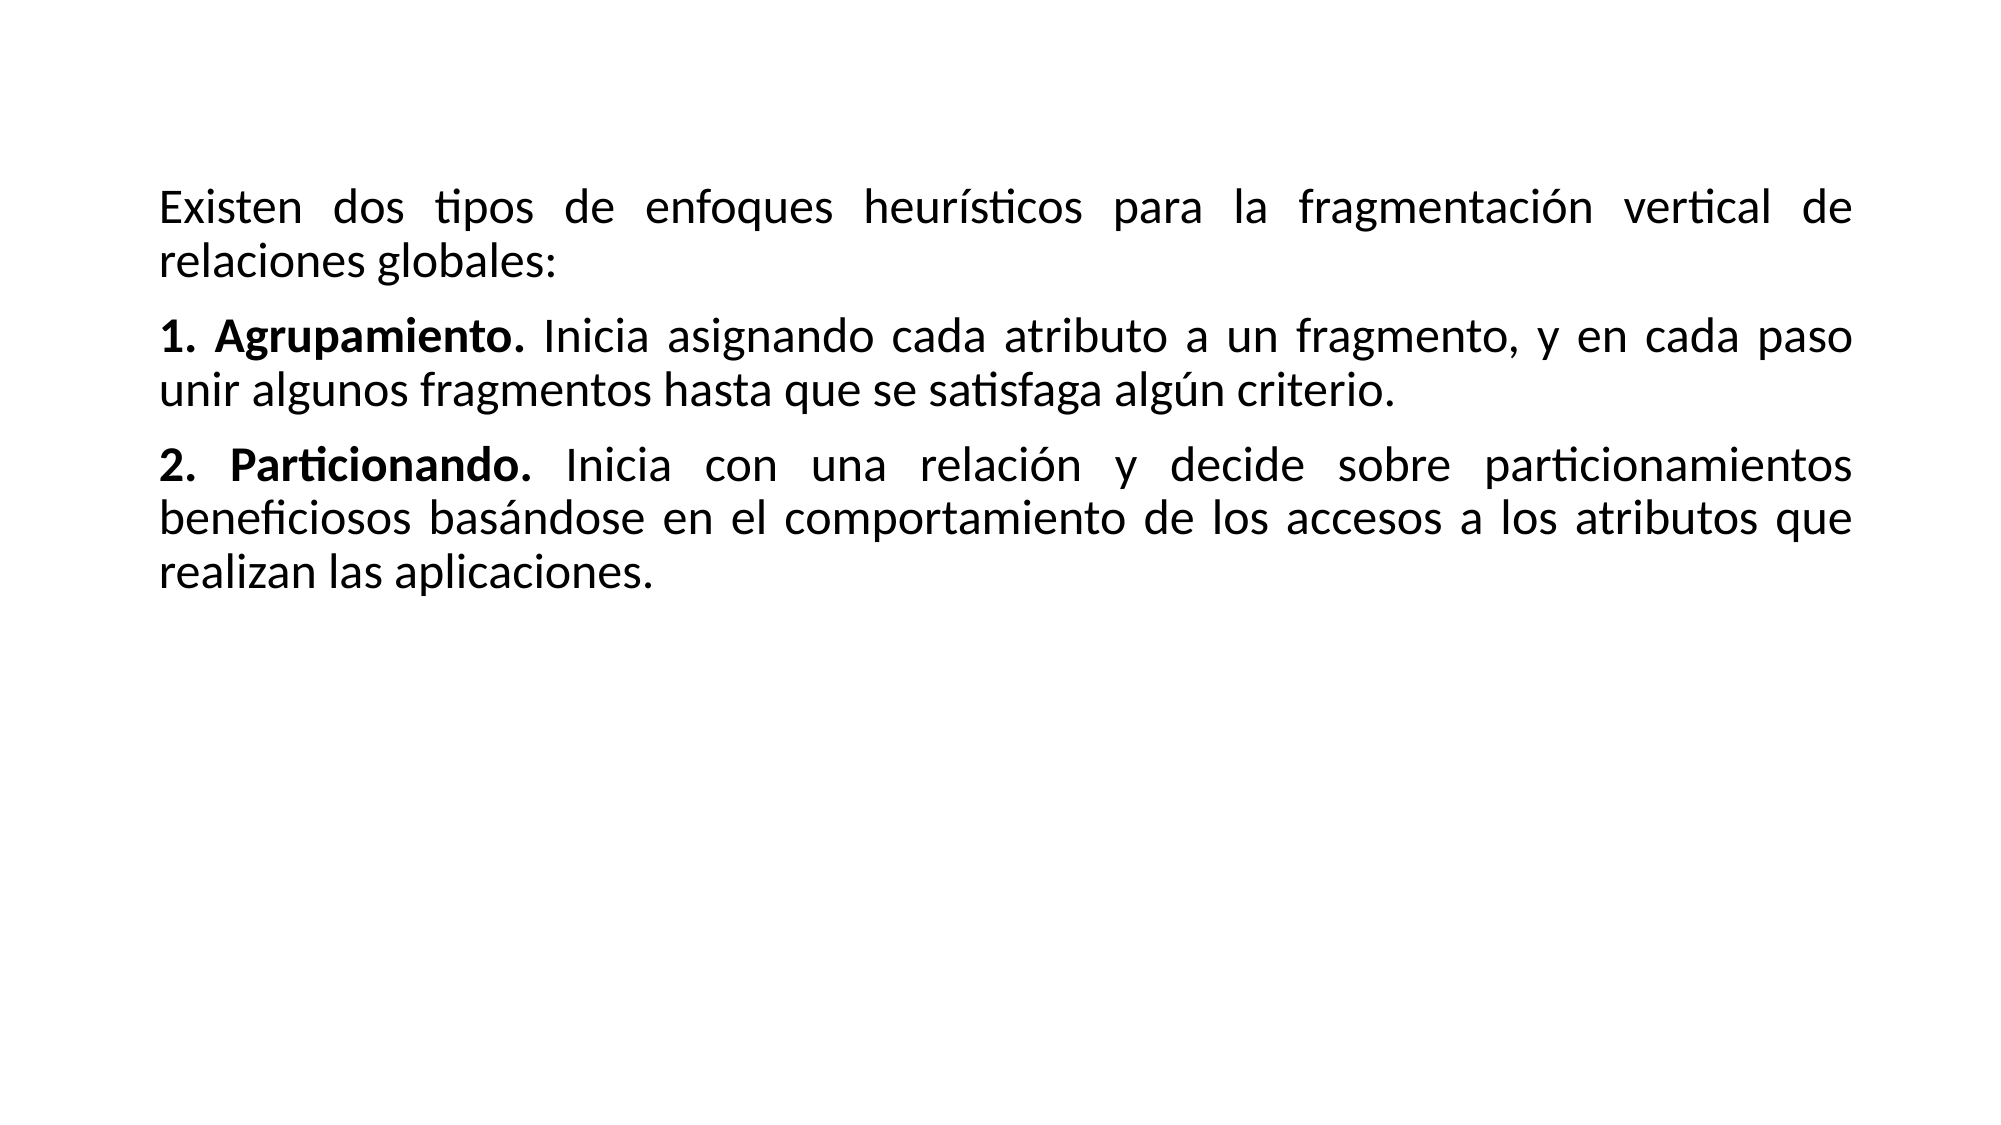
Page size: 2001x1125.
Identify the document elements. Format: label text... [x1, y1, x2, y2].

list Existen dos tipos de enfoques heurísticos para la fragmentación vertical de relaciones globales: 1. Agrupamiento. Inicia asignando cada atributo a un fragmento, y en cada paso unir algunos fragmentos hasta que se satisfaga algún criterio. 2. Particionando. Inicia con una relación y decide sobre particionamientos beneficiosos basándose en el comportamiento de los accesos a los atributos que realizan las aplicaciones. [143, 172, 1869, 887]
